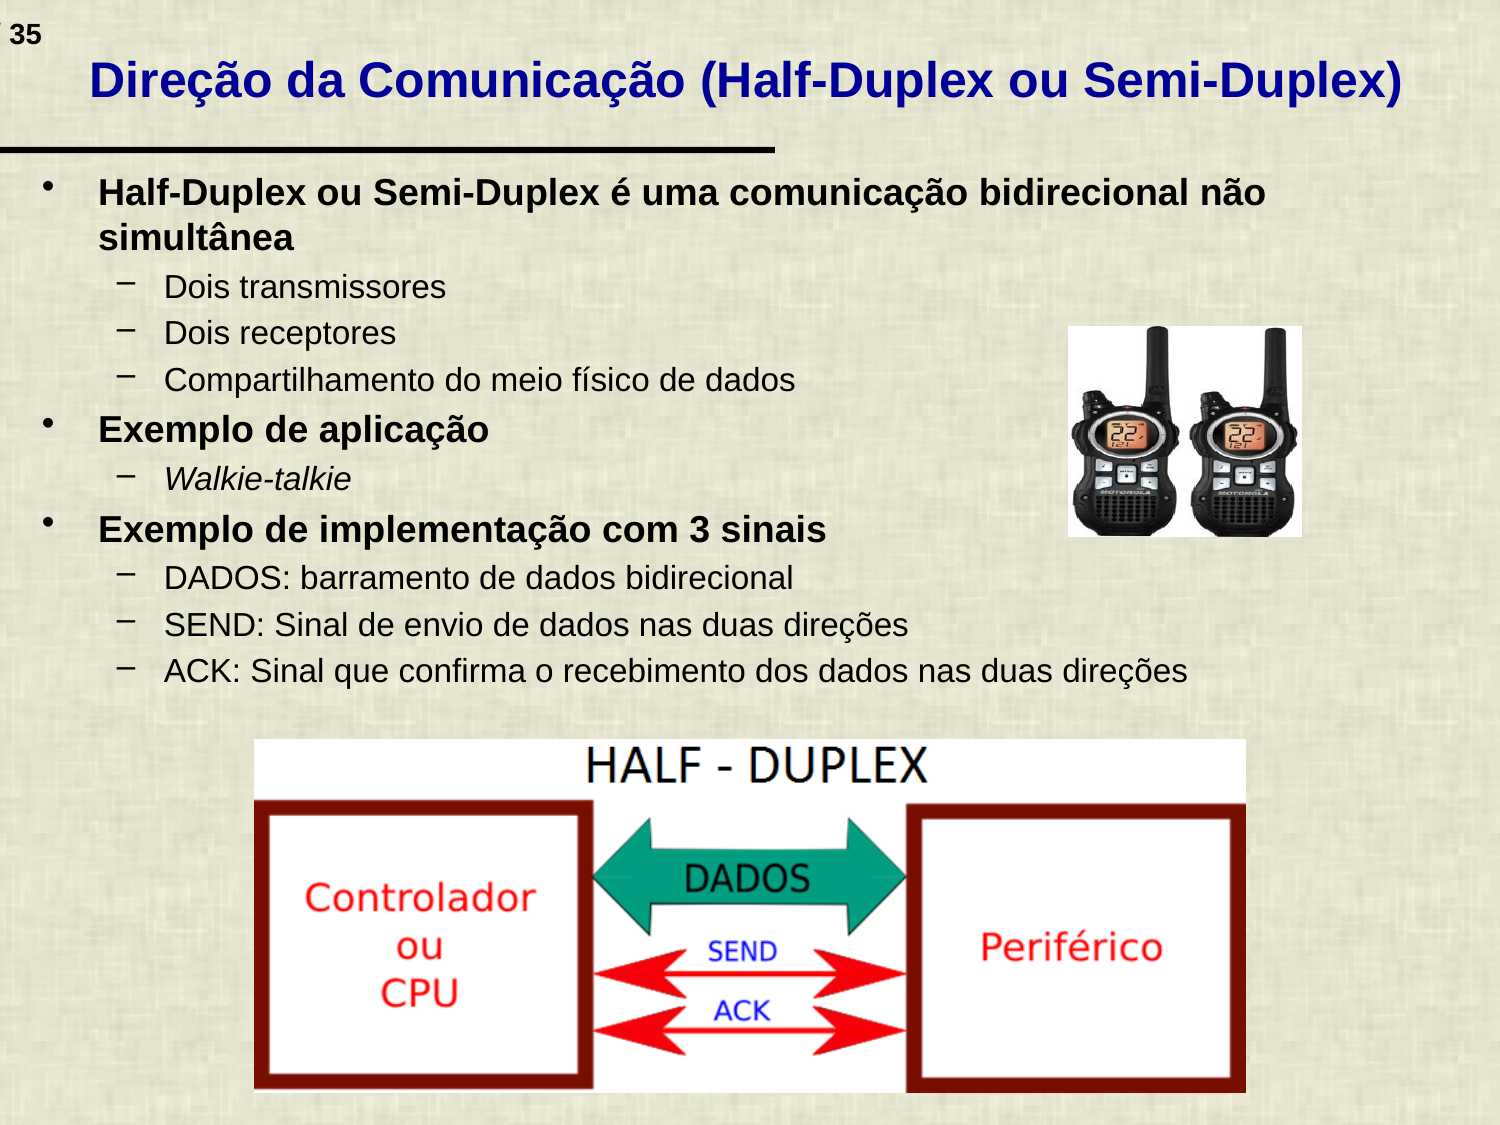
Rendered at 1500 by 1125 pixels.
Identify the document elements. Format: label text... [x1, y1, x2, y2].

picture [0, 0, 1500, 1125]
text_box Half-Duplex ou Semi-Duplex é uma comunicação bidirecional não simultânea Dois transmissores Dois receptores Compartilhamento do meio físico de dados Exemplo de aplicação Walkie-talkie Exemplo de implementação com 3 sinais DADOS: barramento de dados bidirecional SEND: Sinal de envio de dados nas duas direções ACK: Sinal que confirma o recebimento dos dados nas duas direções [27, 160, 1473, 1106]
text_box Direção da Comunicação (Half-Duplex ou Semi-Duplex) [20, 34, 1473, 120]
